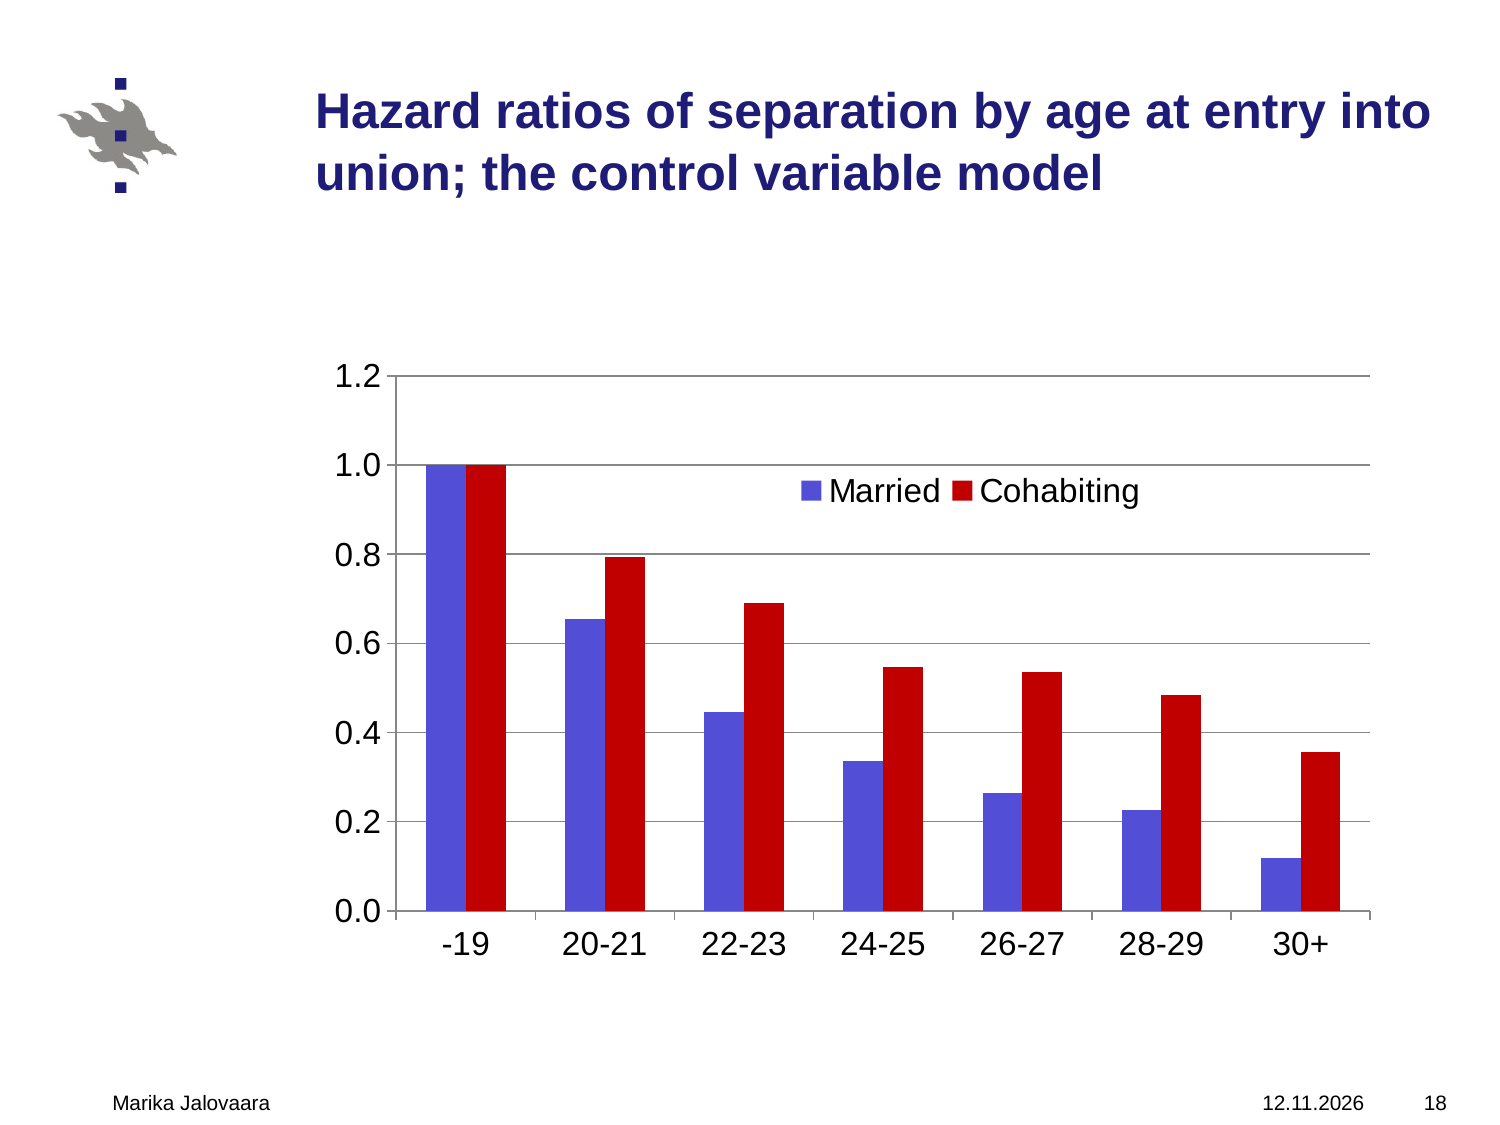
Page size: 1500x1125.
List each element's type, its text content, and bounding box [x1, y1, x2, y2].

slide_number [1145, 1082, 1364, 1115]
title Hazard ratios of separation by age at entry into union; the control variable model [299, 24, 1451, 209]
chart [294, 337, 1421, 1013]
slide_number 18 [1364, 1082, 1448, 1115]
footer Marika Jalovaara [111, 1082, 1141, 1115]
picture [57, 78, 177, 193]
